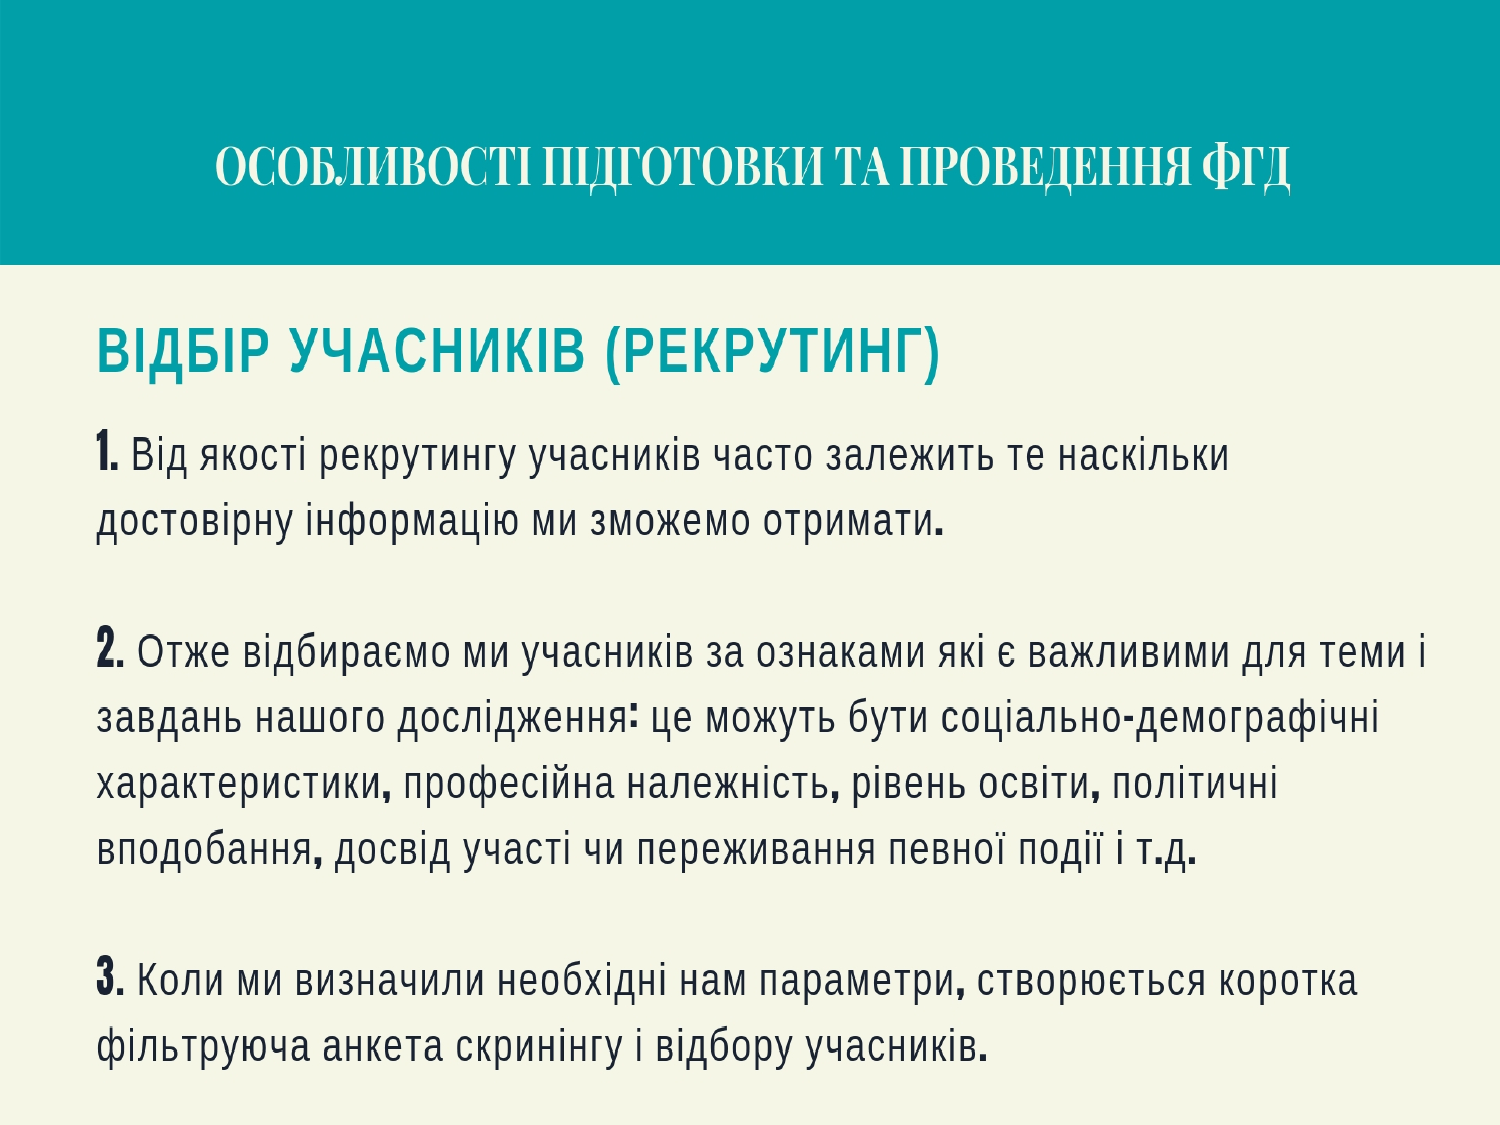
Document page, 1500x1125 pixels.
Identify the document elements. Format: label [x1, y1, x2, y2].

list [0, 0, 1500, 1125]
